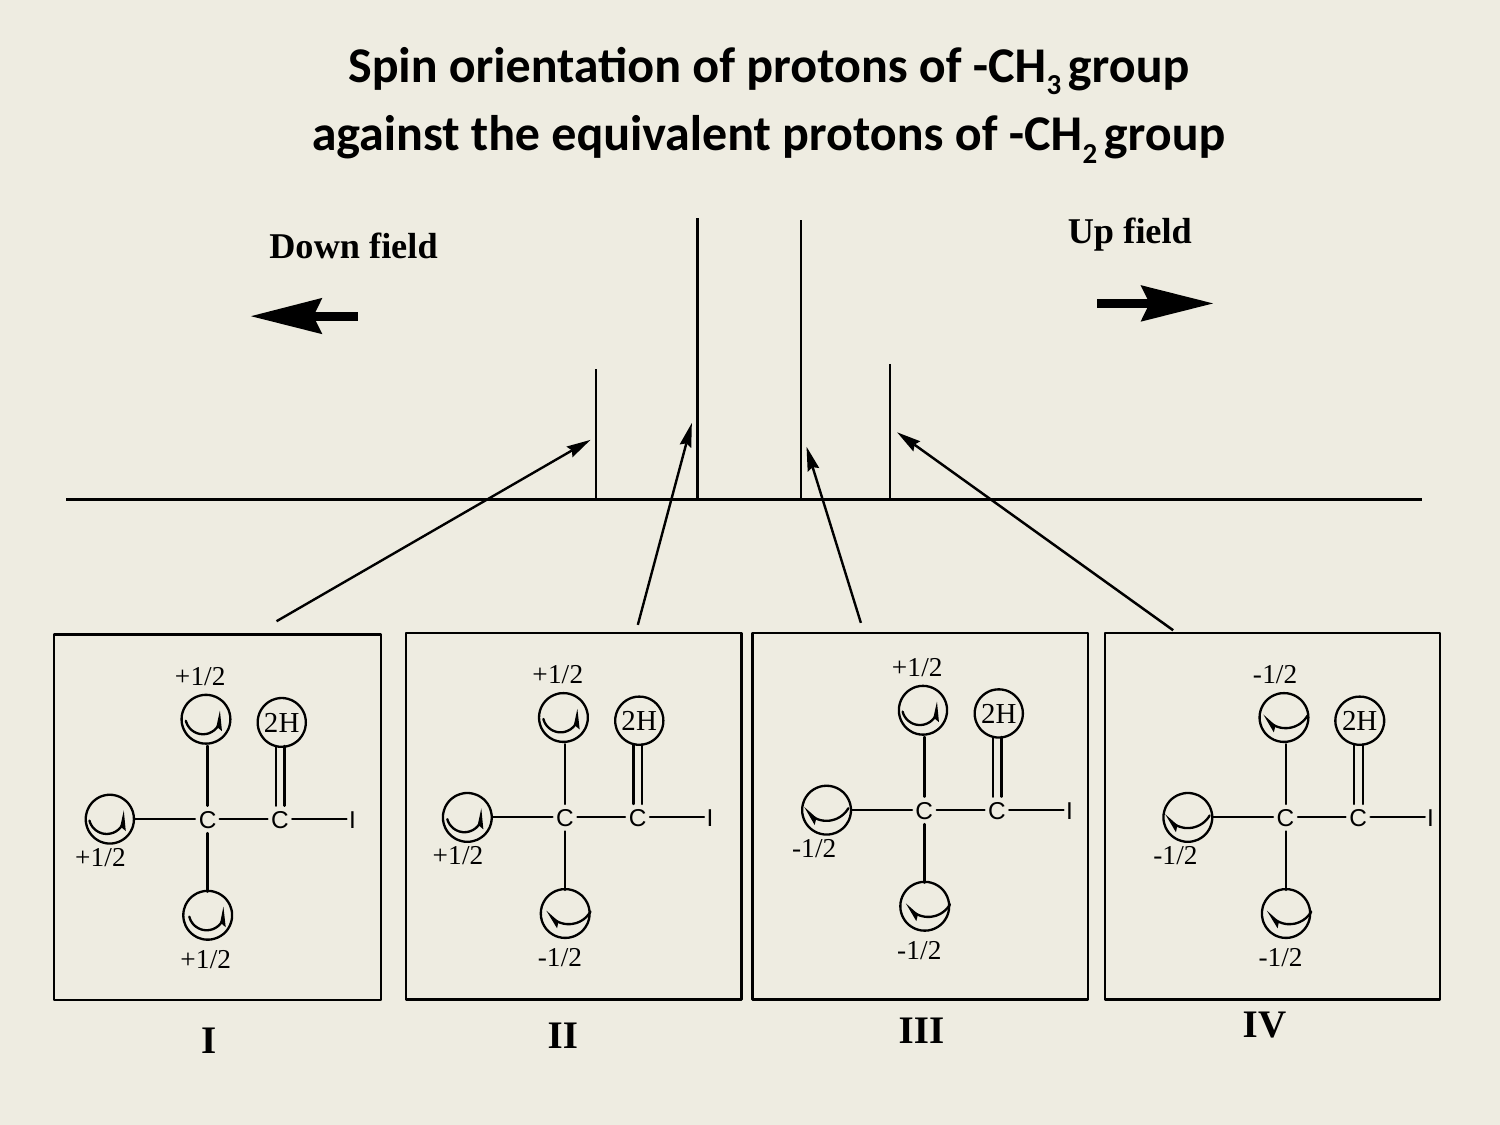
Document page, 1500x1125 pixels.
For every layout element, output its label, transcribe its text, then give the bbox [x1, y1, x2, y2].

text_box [49, 214, 1445, 1063]
text_box Spin orientation of protons of -CH3 group against the equivalent protons of -CH2 group [212, 24, 1325, 177]
